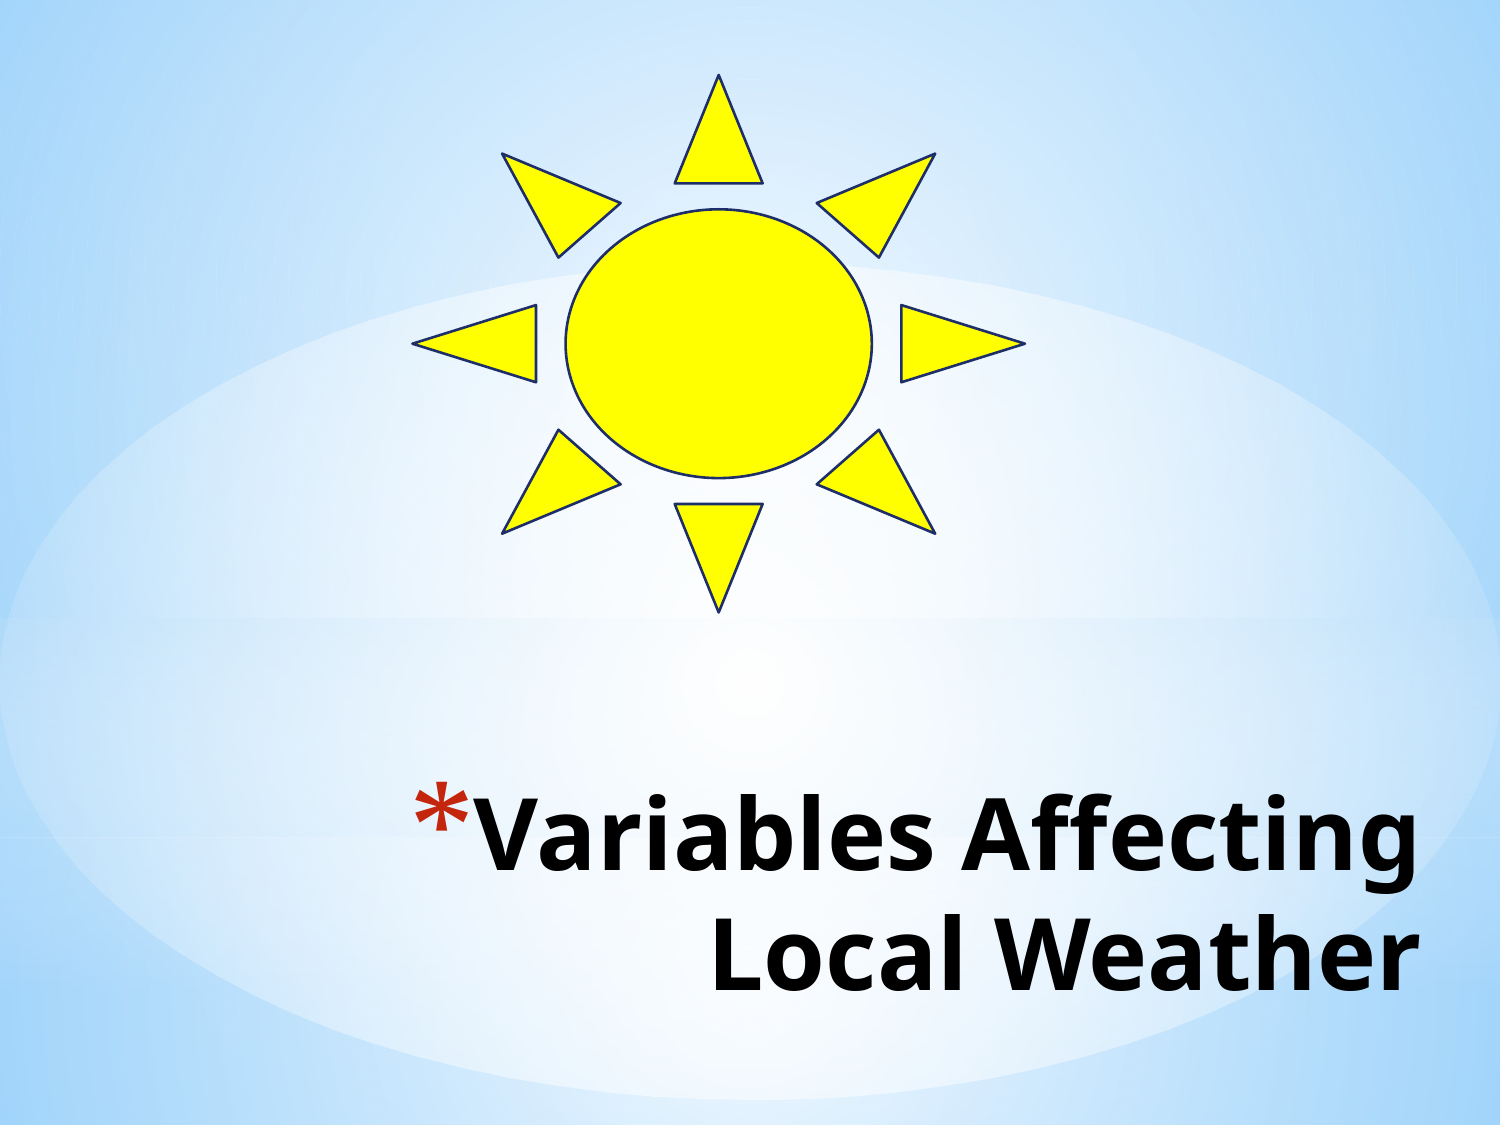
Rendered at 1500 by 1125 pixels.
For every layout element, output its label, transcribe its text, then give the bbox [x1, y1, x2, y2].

text_box [815, 152, 937, 259]
title Variables Affecting Local Weather [262, 762, 1438, 983]
text_box [500, 428, 622, 535]
text_box [900, 303, 1027, 384]
text_box [411, 303, 538, 384]
text_box [500, 152, 622, 259]
text_box [564, 207, 874, 480]
text_box [815, 428, 937, 535]
text_box [673, 502, 764, 614]
text_box [673, 73, 764, 185]
